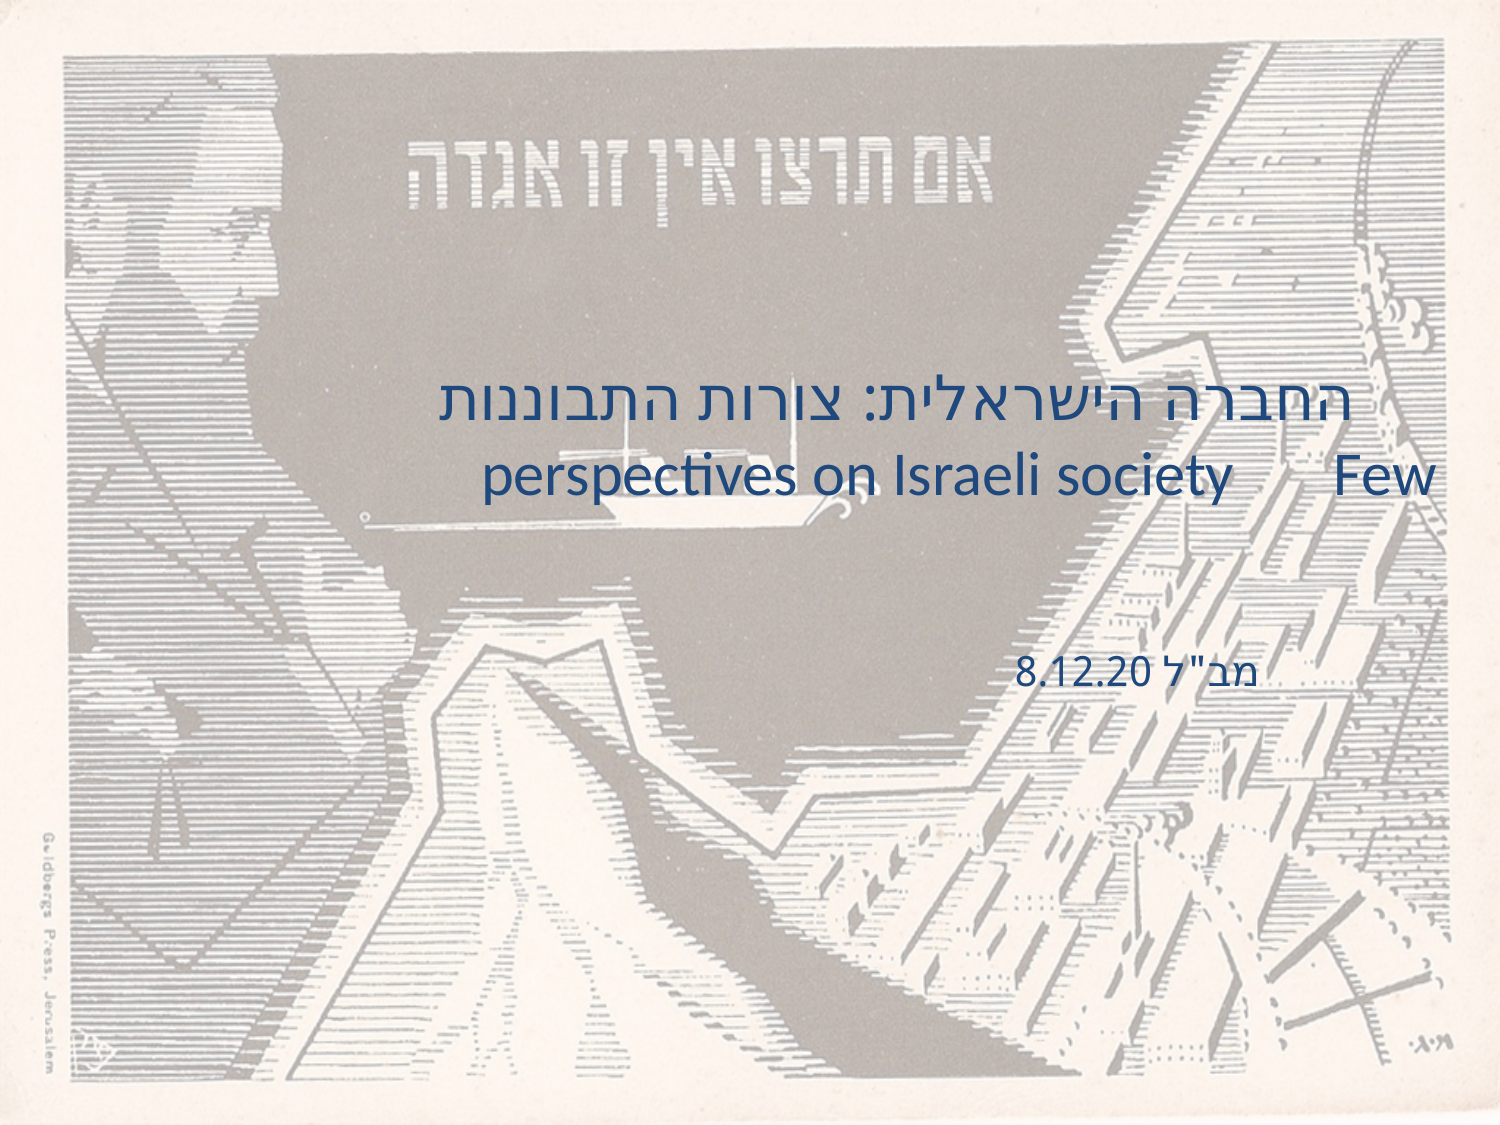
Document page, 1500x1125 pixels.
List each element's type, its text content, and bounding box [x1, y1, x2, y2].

title החברה הישראלית: צורות התבוננות perspectives on Israeli society Few [70, 349, 1454, 591]
subtitle מב"ל 8.12.20 [225, 637, 1275, 925]
